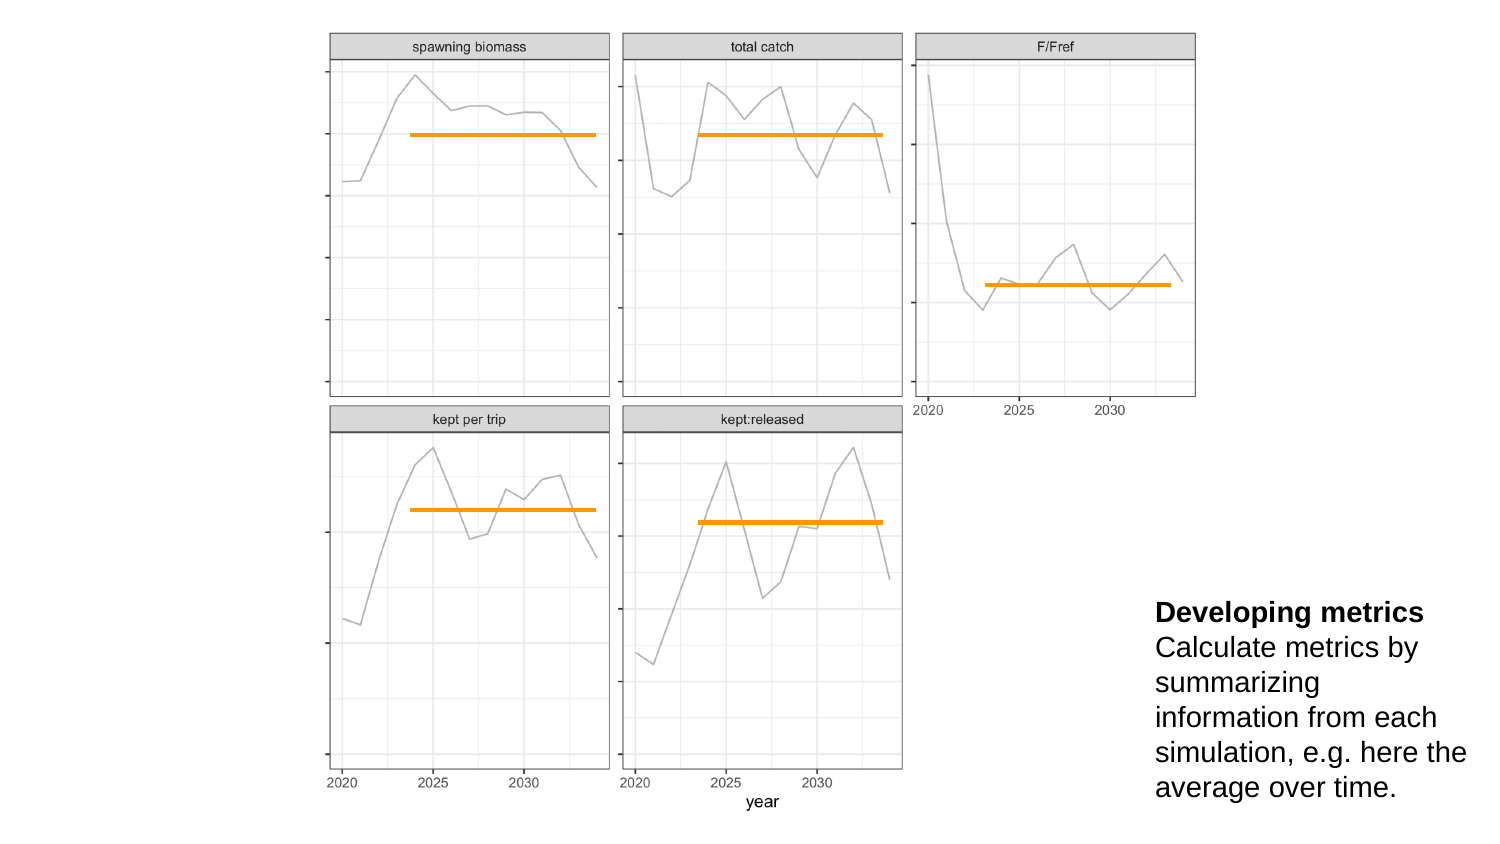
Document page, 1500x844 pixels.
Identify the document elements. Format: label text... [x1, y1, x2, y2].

picture [296, 24, 1204, 819]
text_box Developing metrics Calculate metrics by summarizing information from each simulation, e.g. here the average over time. [1208, 578, 1487, 818]
